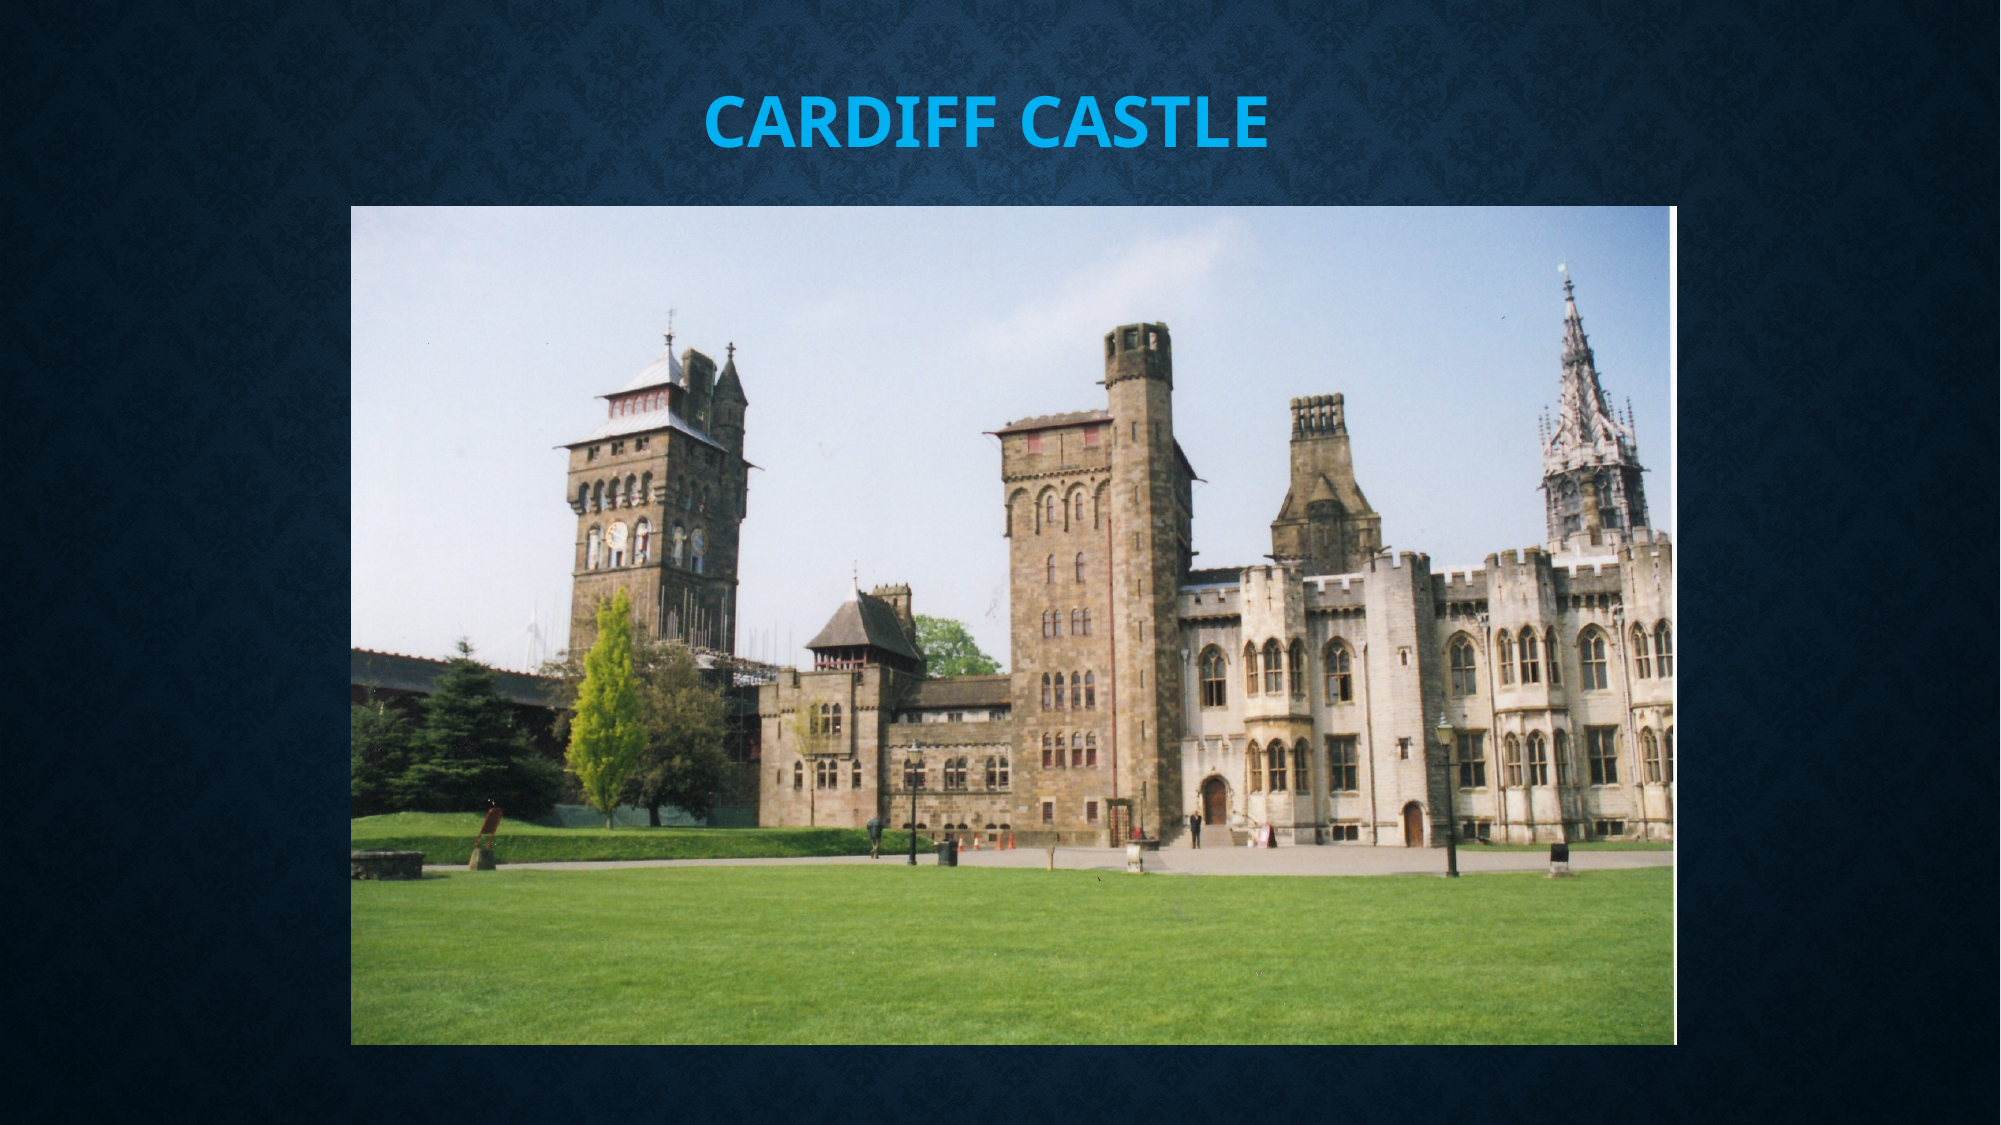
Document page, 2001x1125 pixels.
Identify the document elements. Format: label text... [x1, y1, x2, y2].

title cardiff castle [137, 15, 1836, 233]
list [350, 205, 1677, 1046]
